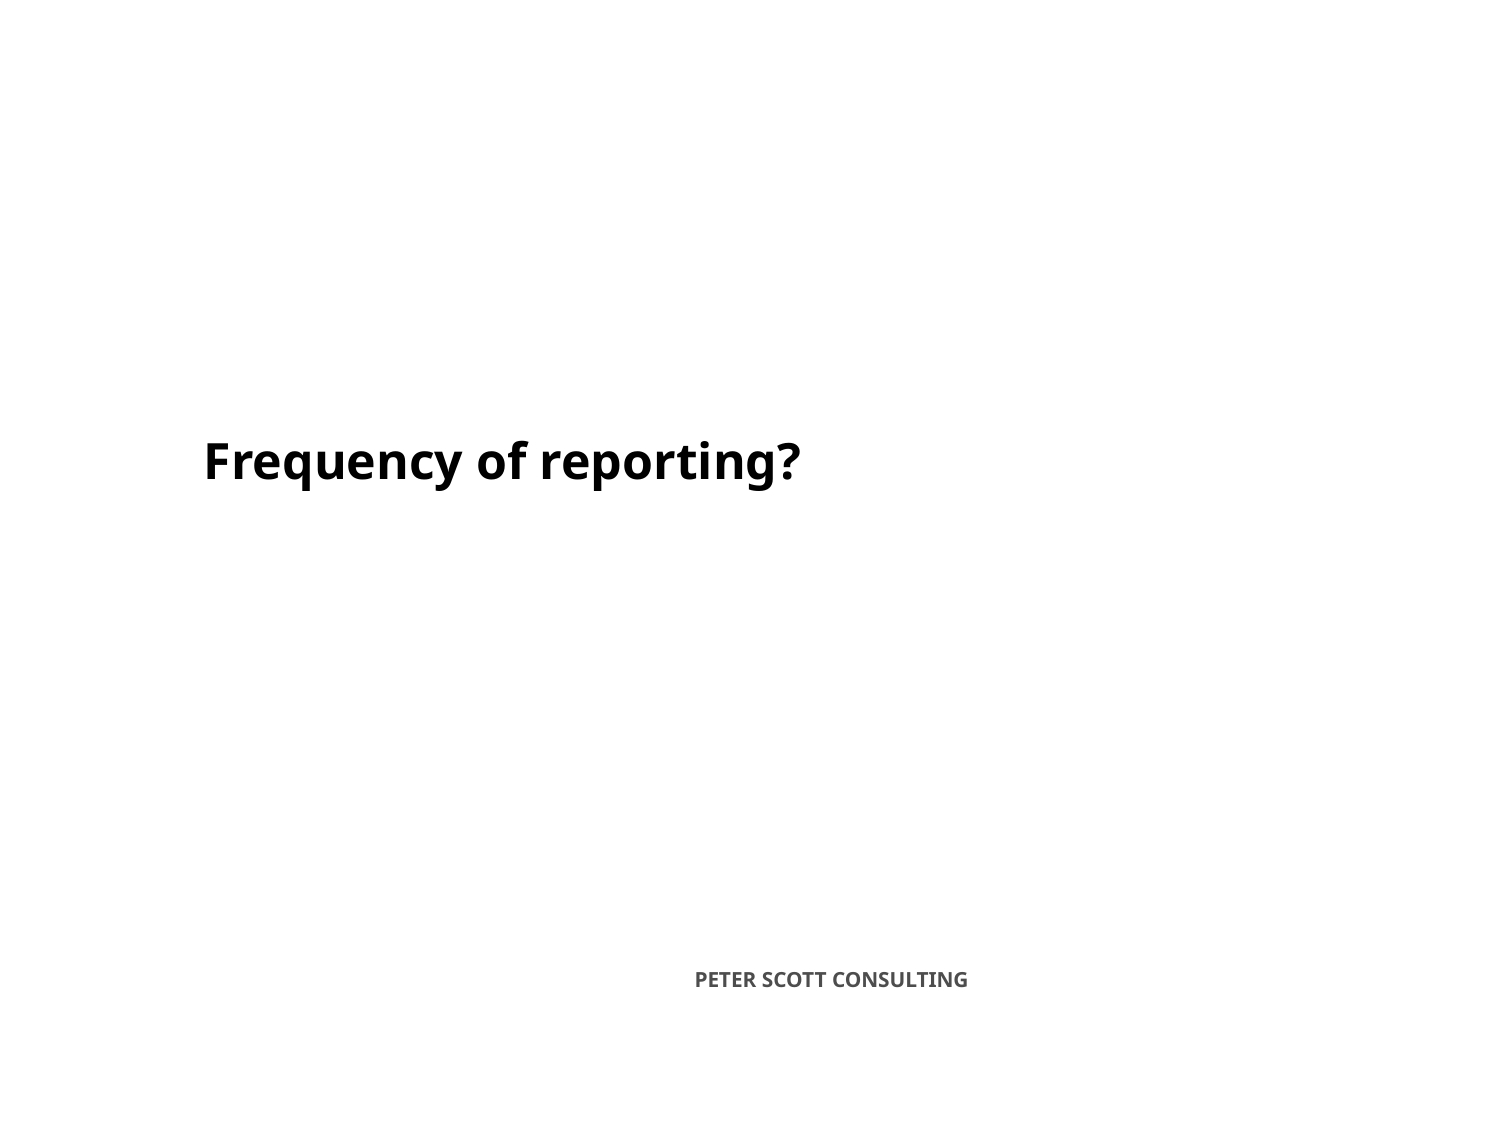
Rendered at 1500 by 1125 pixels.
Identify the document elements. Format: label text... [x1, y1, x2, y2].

list PETER SCOTT CONSULTING [193, 964, 1469, 1006]
title Frequency of reporting? [188, 35, 1468, 705]
